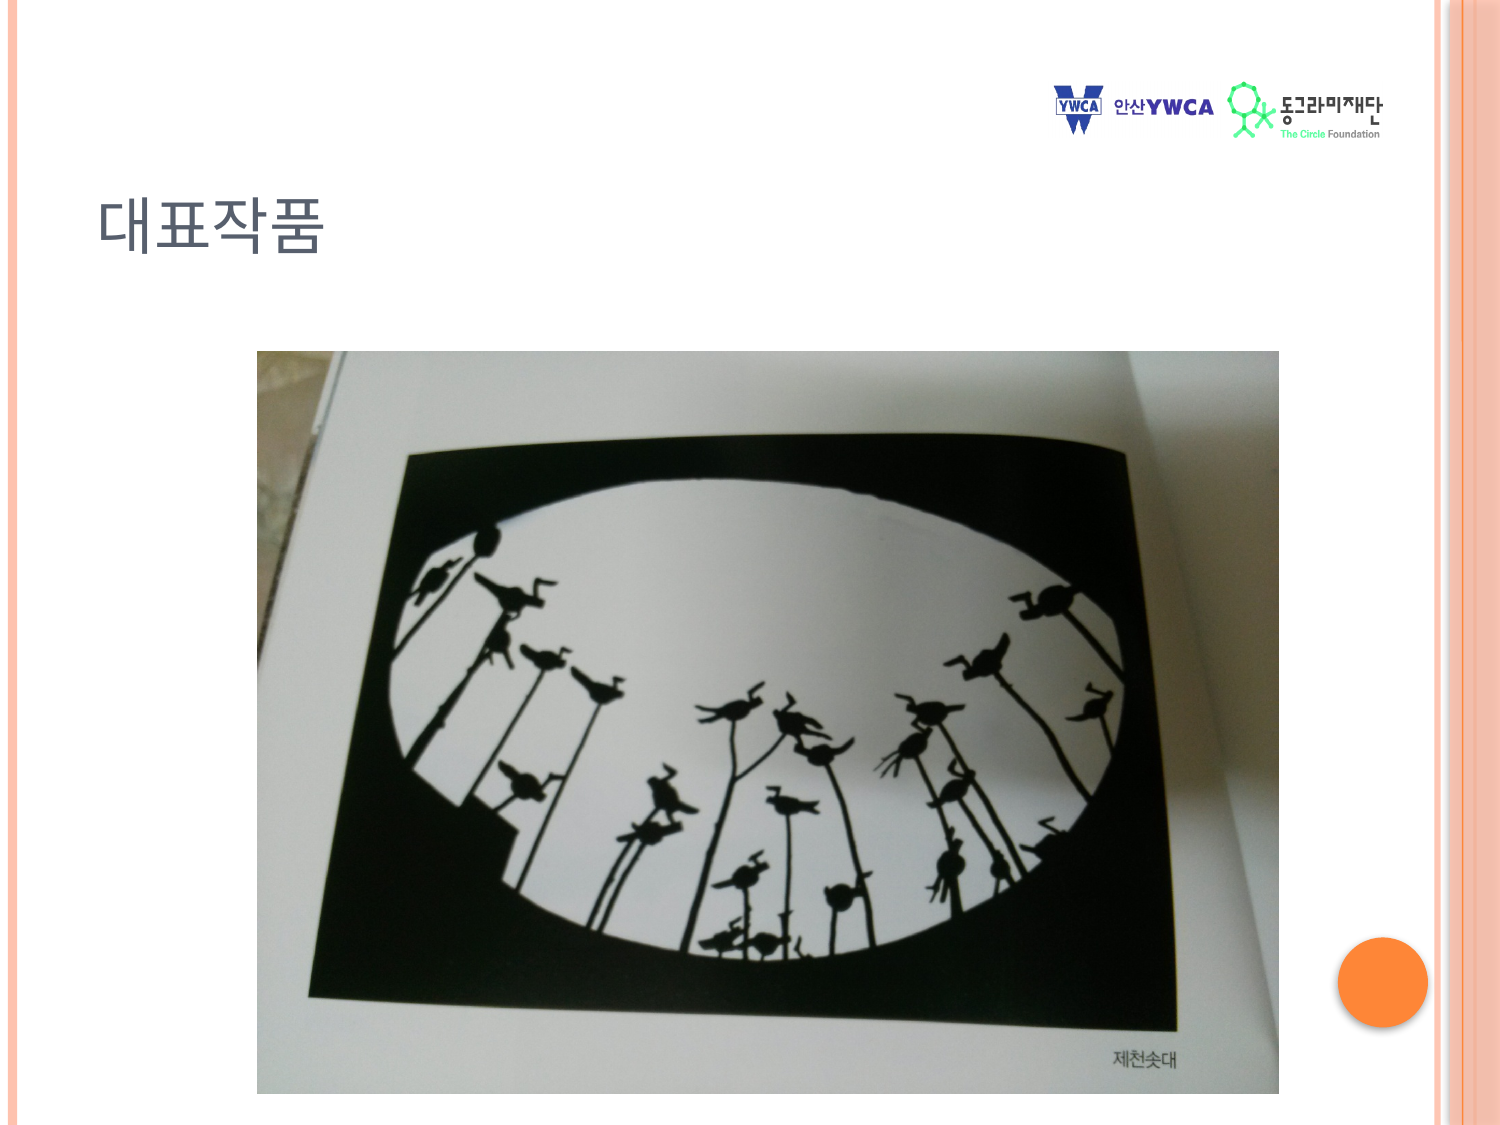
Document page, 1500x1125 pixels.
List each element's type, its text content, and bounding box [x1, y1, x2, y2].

picture [1227, 81, 1383, 138]
title 대표작품 [82, 82, 1307, 270]
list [257, 351, 1279, 1095]
